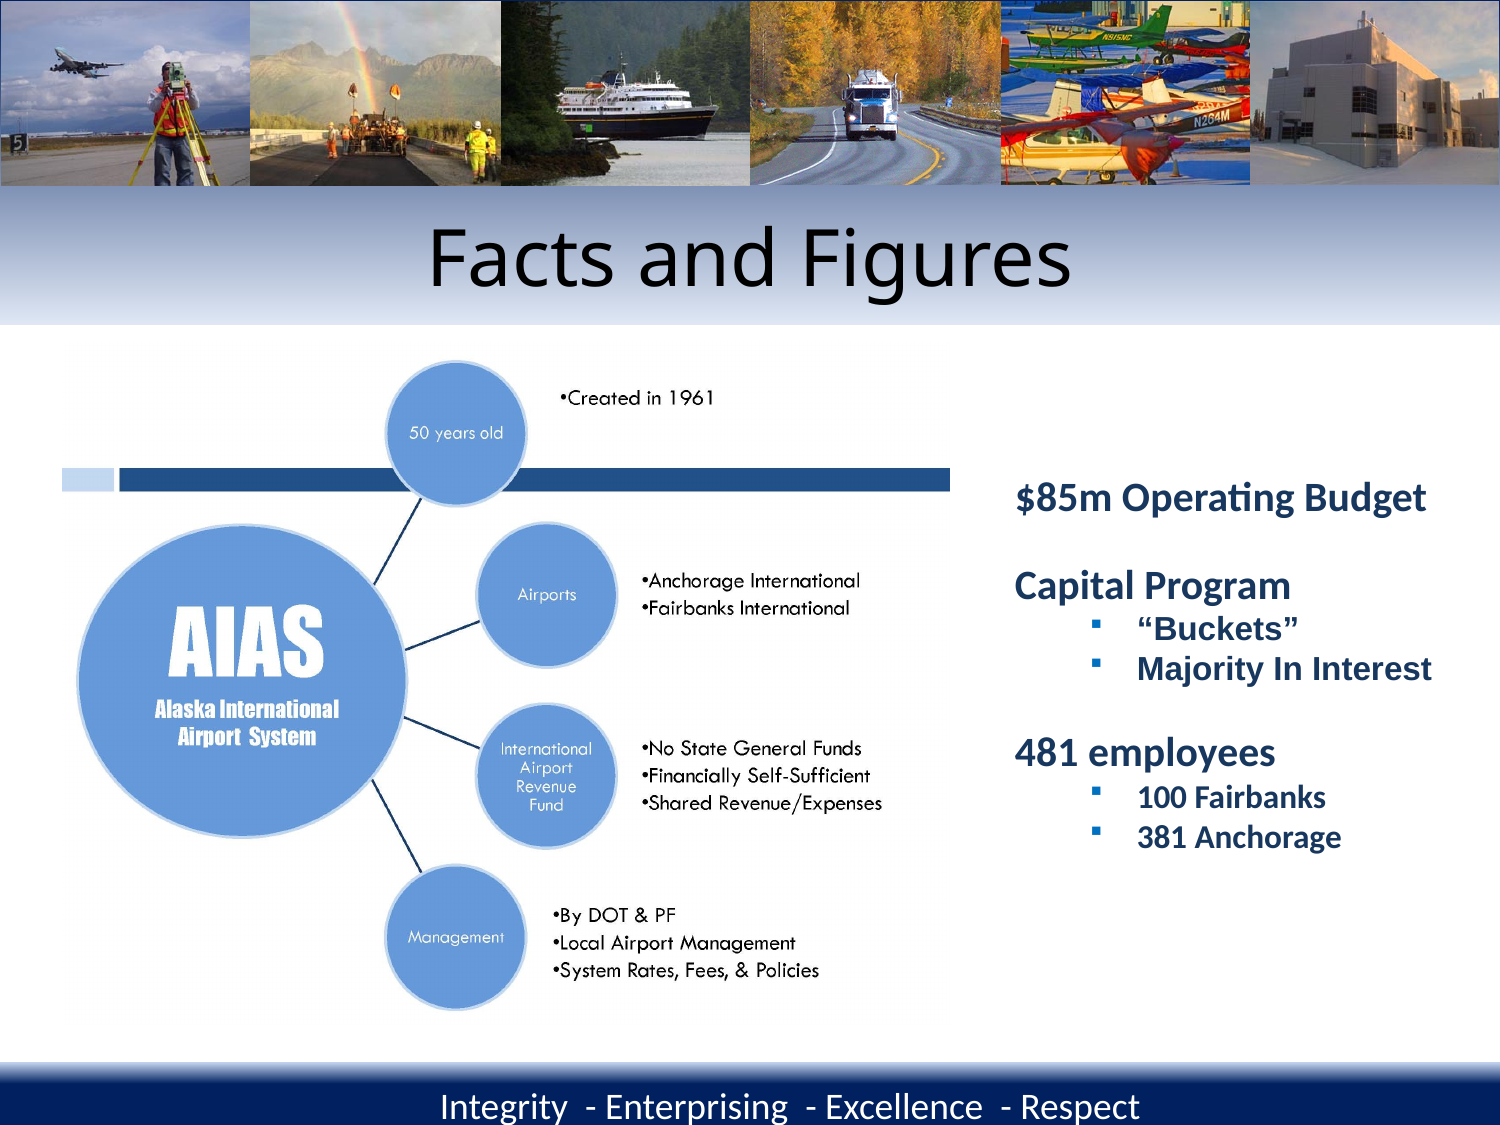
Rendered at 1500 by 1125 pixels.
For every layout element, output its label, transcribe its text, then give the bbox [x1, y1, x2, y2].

text_box Integrity - Enterprising - Excellence - Respect [425, 1074, 1225, 1125]
picture [1, 1, 1499, 186]
list $85m Operating Budget Capital Program “Buckets” Majority In Interest 481 employees 100 Fairbanks 381 Anchorage [999, 462, 1463, 938]
text_box Facts and Figures [0, 187, 1500, 323]
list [62, 340, 951, 1026]
